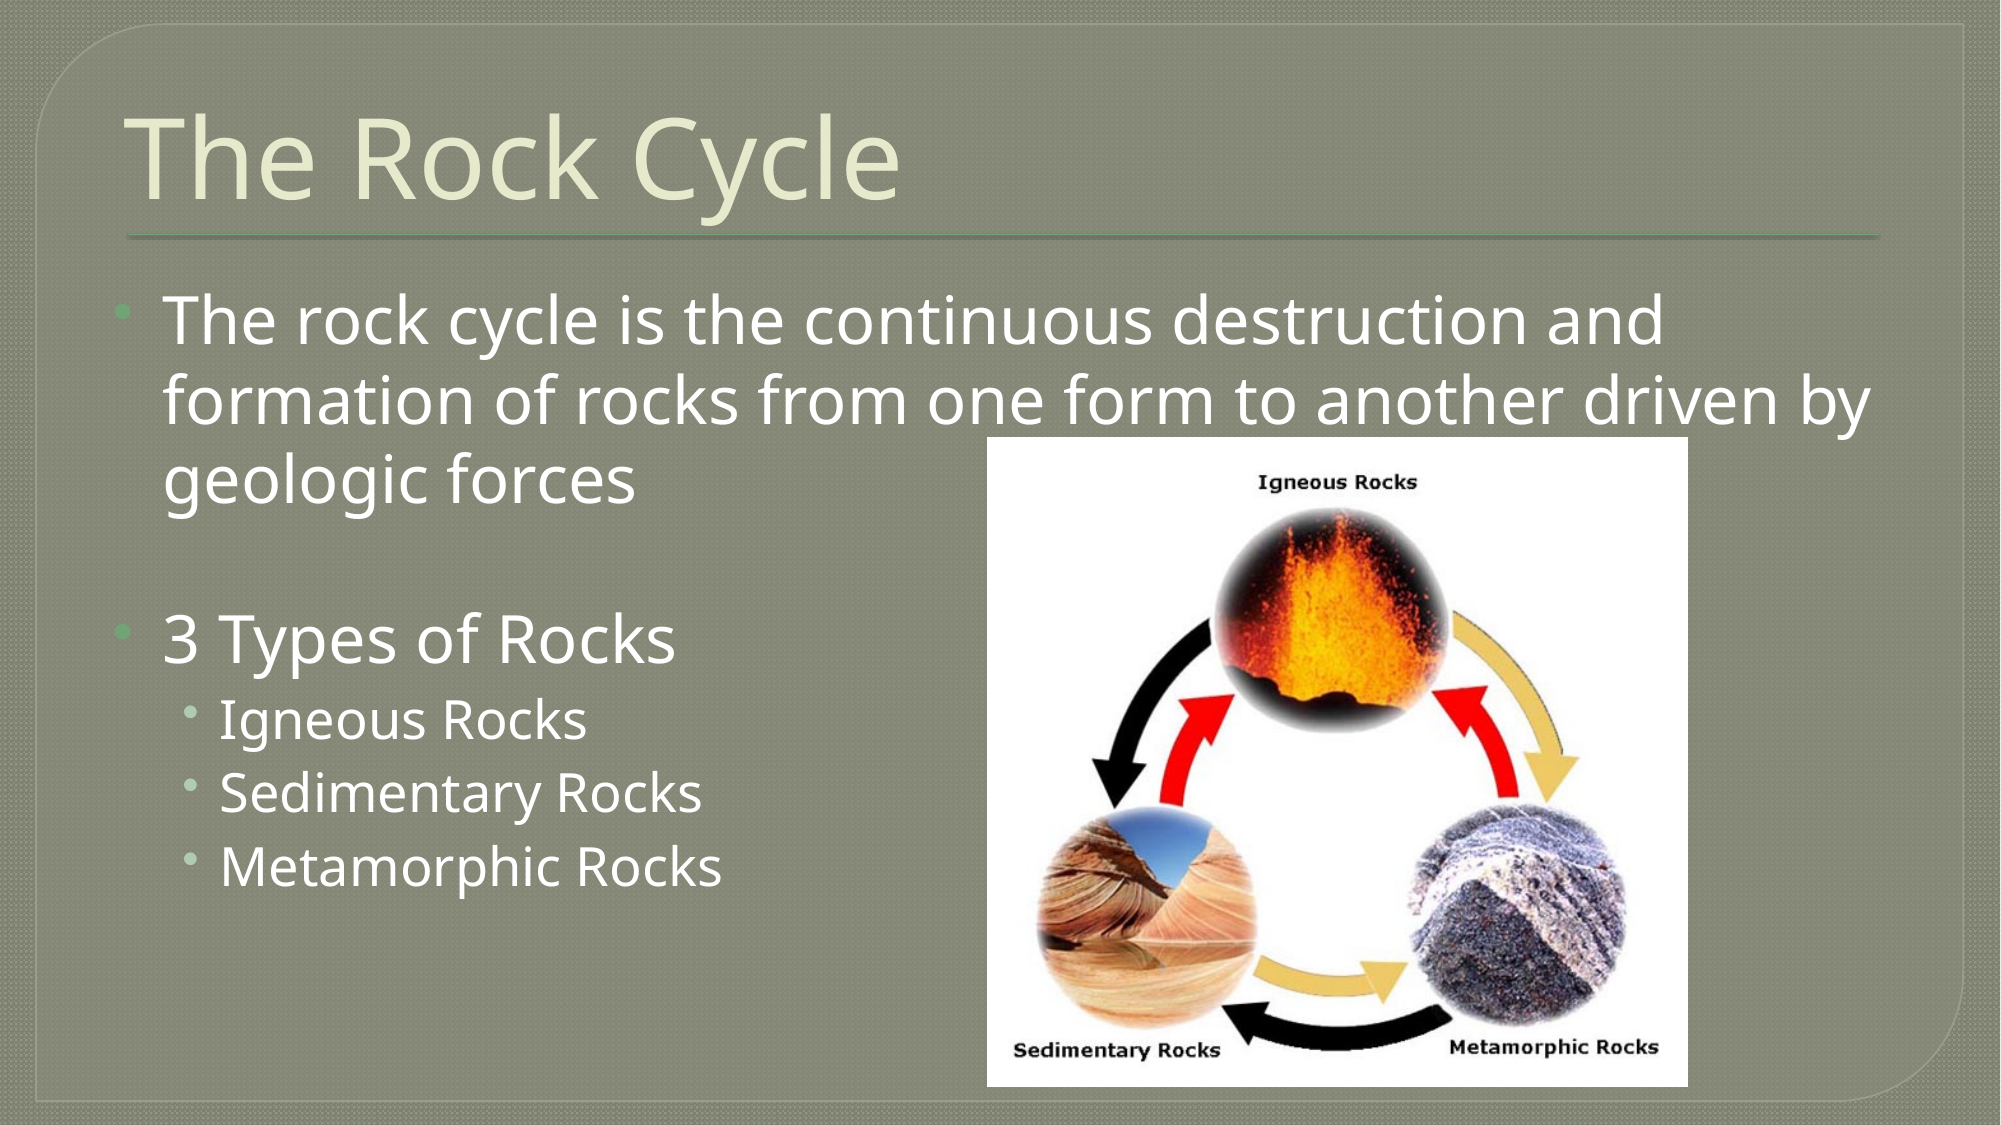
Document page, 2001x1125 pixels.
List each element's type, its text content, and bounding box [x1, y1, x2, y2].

picture [987, 437, 1688, 1087]
list The rock cycle is the continuous destruction and formation of rocks from one form to another driven by geologic forces 3 Types of Rocks Igneous Rocks Sedimentary Rocks Metamorphic Rocks [99, 270, 1900, 1013]
title The Rock Cycle [99, 41, 1900, 230]
